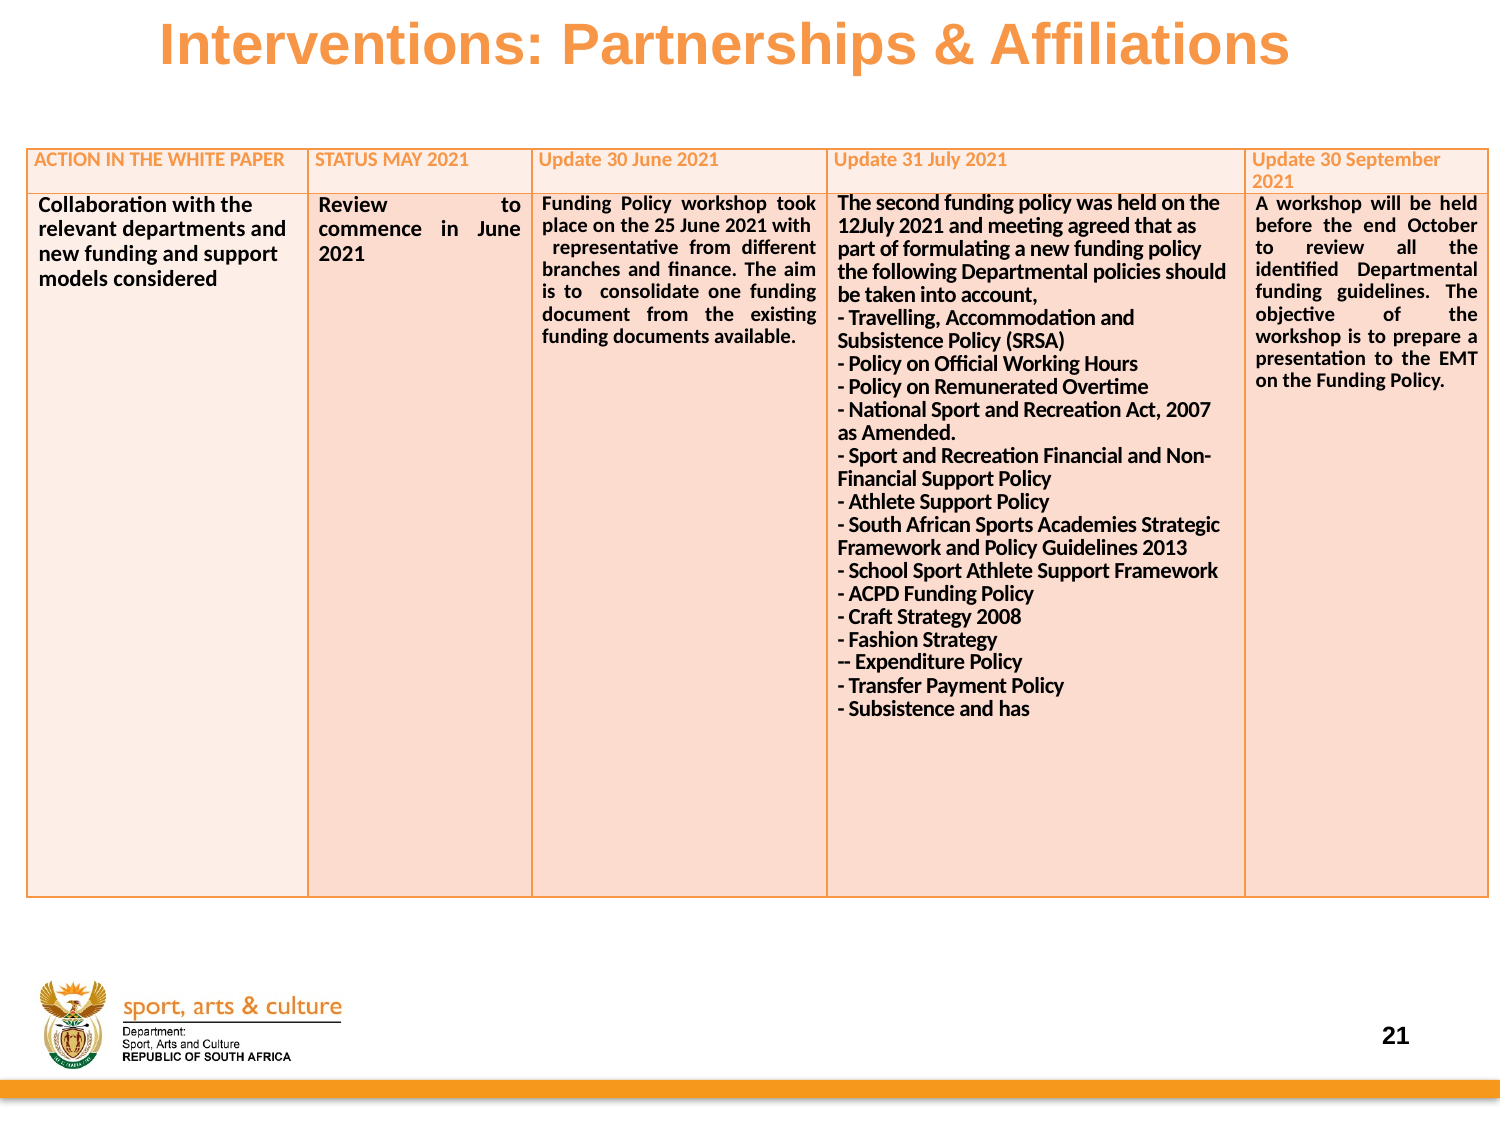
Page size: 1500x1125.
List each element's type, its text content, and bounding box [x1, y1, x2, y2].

table_header Update 31 July 2021 [828, 150, 1244, 193]
table_header Update 30 September 2021 [1246, 150, 1487, 193]
table_cell Funding Policy workshop took place on the 25 June 2021 with representative from different branches and finance. The aim is to consolidate one funding document from the existing funding documents available. [533, 194, 826, 896]
table_cell A workshop will be held before the end October to review all the identified Departmental funding guidelines. The objective of the workshop is to prepare a presentation to the EMT on the Funding Policy. [1246, 194, 1487, 896]
table_header STATUS MAY 2021 [309, 150, 531, 193]
table_cell Review to commence in June 2021 [309, 194, 531, 896]
table_header ACTION IN THE WHITE PAPER [28, 150, 307, 193]
table_cell Collaboration with the relevant departments and new funding and support models considered [28, 194, 307, 896]
table_header Update 30 June 2021 [533, 150, 826, 193]
table_cell The second funding policy was held on the 12July 2021 and meeting agreed that as part of formulating a new funding policy the following Departmental policies should be taken into account, - Travelling, Accommodation and Subsistence Policy (SRSA) - Policy on Official Working Hours - Policy on Remunerated Overtime - National Sport and Recreation Act, 2007 as Amended. - Sport and Recreation Financial and Non-Financial Support Policy - Athlete Support Policy - South African Sports Academies Strategic Framework and Policy Guidelines 2013 - School Sport Athlete Support Framework - ACPD Funding Policy - Craft Strategy 2008 - Fashion Strategy -- Expenditure Policy - Transfer Payment Policy - Subsistence and has [828, 194, 1244, 896]
title Interventions: Partnerships & Affiliations [27, 0, 1425, 72]
picture [19, 959, 361, 1079]
slide_number 21 [1340, 1012, 1425, 1073]
